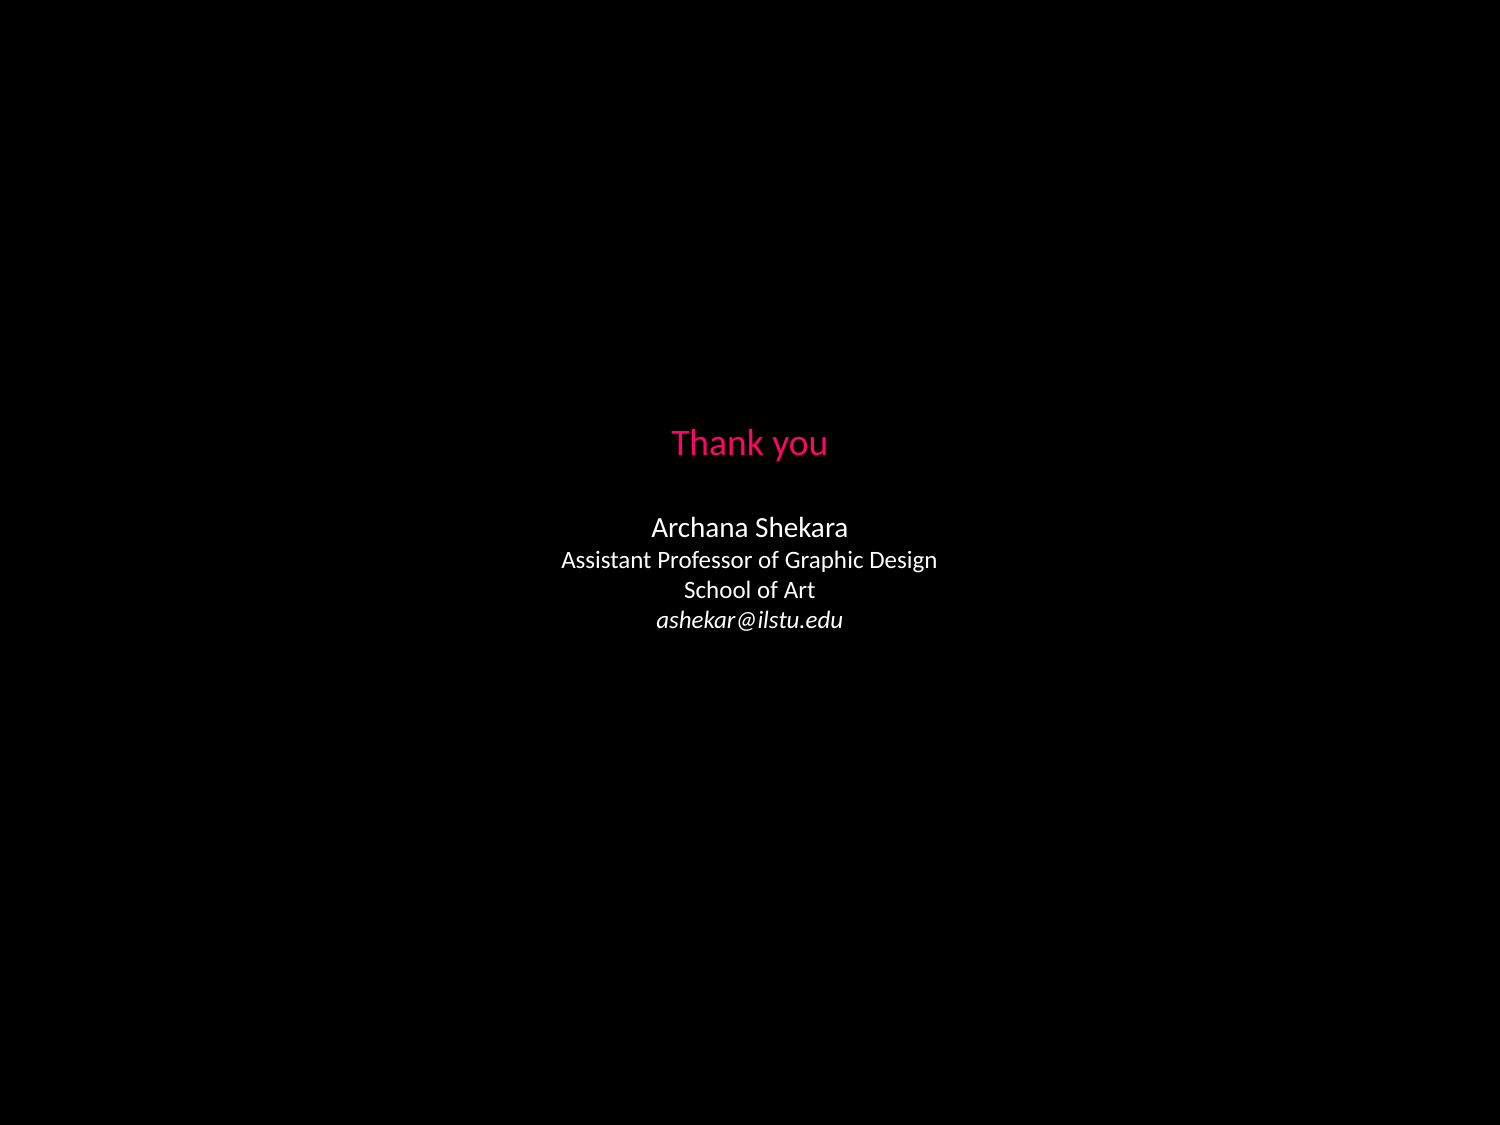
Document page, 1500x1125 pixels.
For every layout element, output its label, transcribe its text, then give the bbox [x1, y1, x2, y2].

text_box Thank you Archana Shekara Assistant Professor of Graphic Design School of Art ashekar@ilstu.edu [11, 411, 1488, 676]
